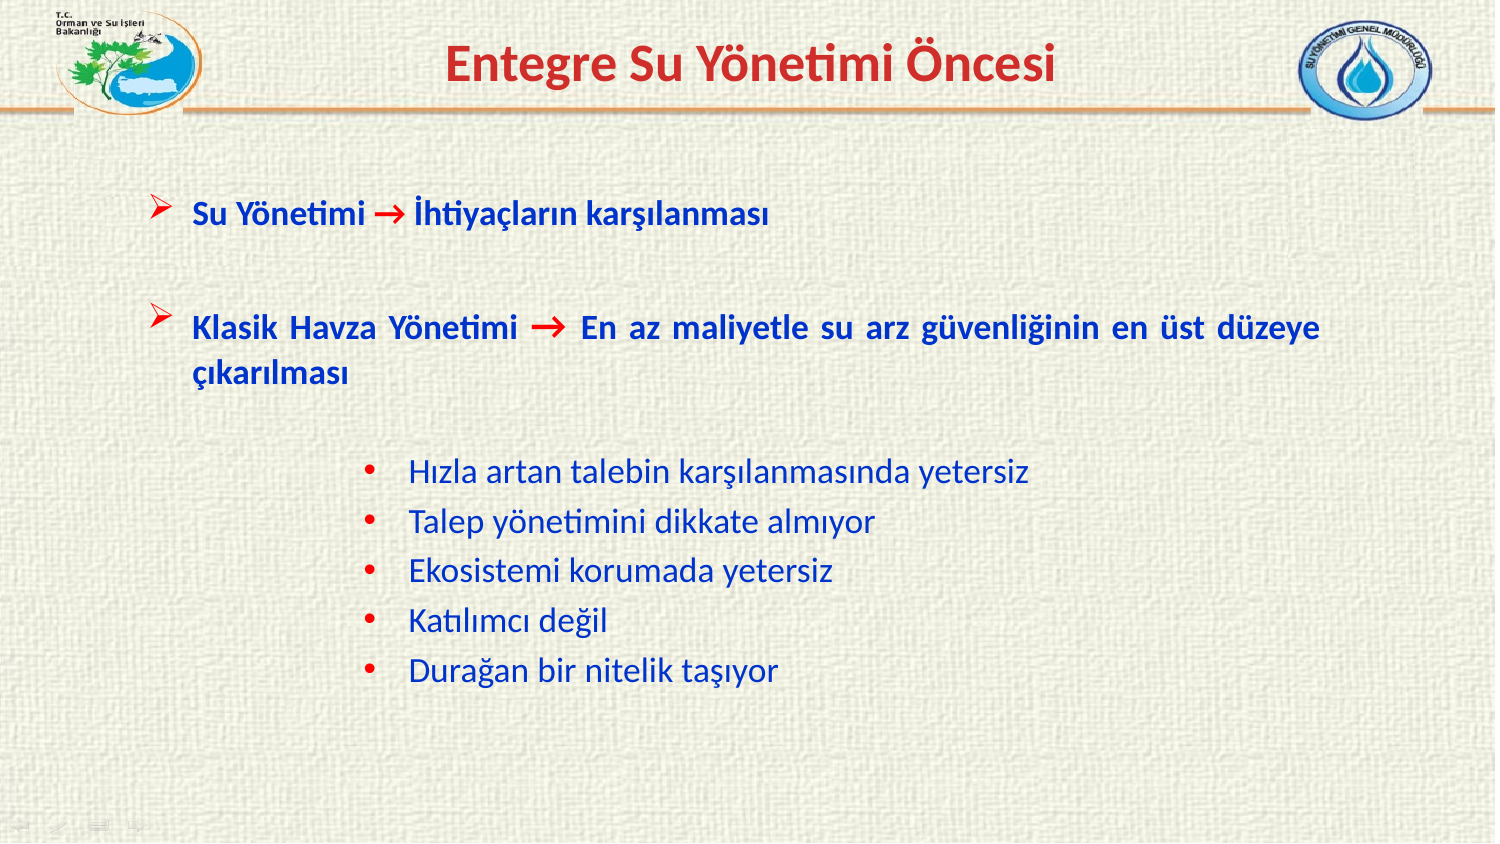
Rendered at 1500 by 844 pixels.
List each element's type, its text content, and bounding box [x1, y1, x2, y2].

title Entegre Su Yönetimi Öncesi [76, 0, 1427, 120]
picture [0, 0, 1500, 844]
text_box Su Yönetimi → İhtiyaçların karşılanması Klasik Havza Yönetimi → En az maliyetle su arz güvenliğinin en üst düzeye çıkarılması Hızla artan talebin karşılanmasında yetersiz Talep yönetimini dikkate almıyor Ekosistemi korumada yetersiz Katılımcı değil Durağan bir nitelik taşıyor [132, 182, 1336, 697]
